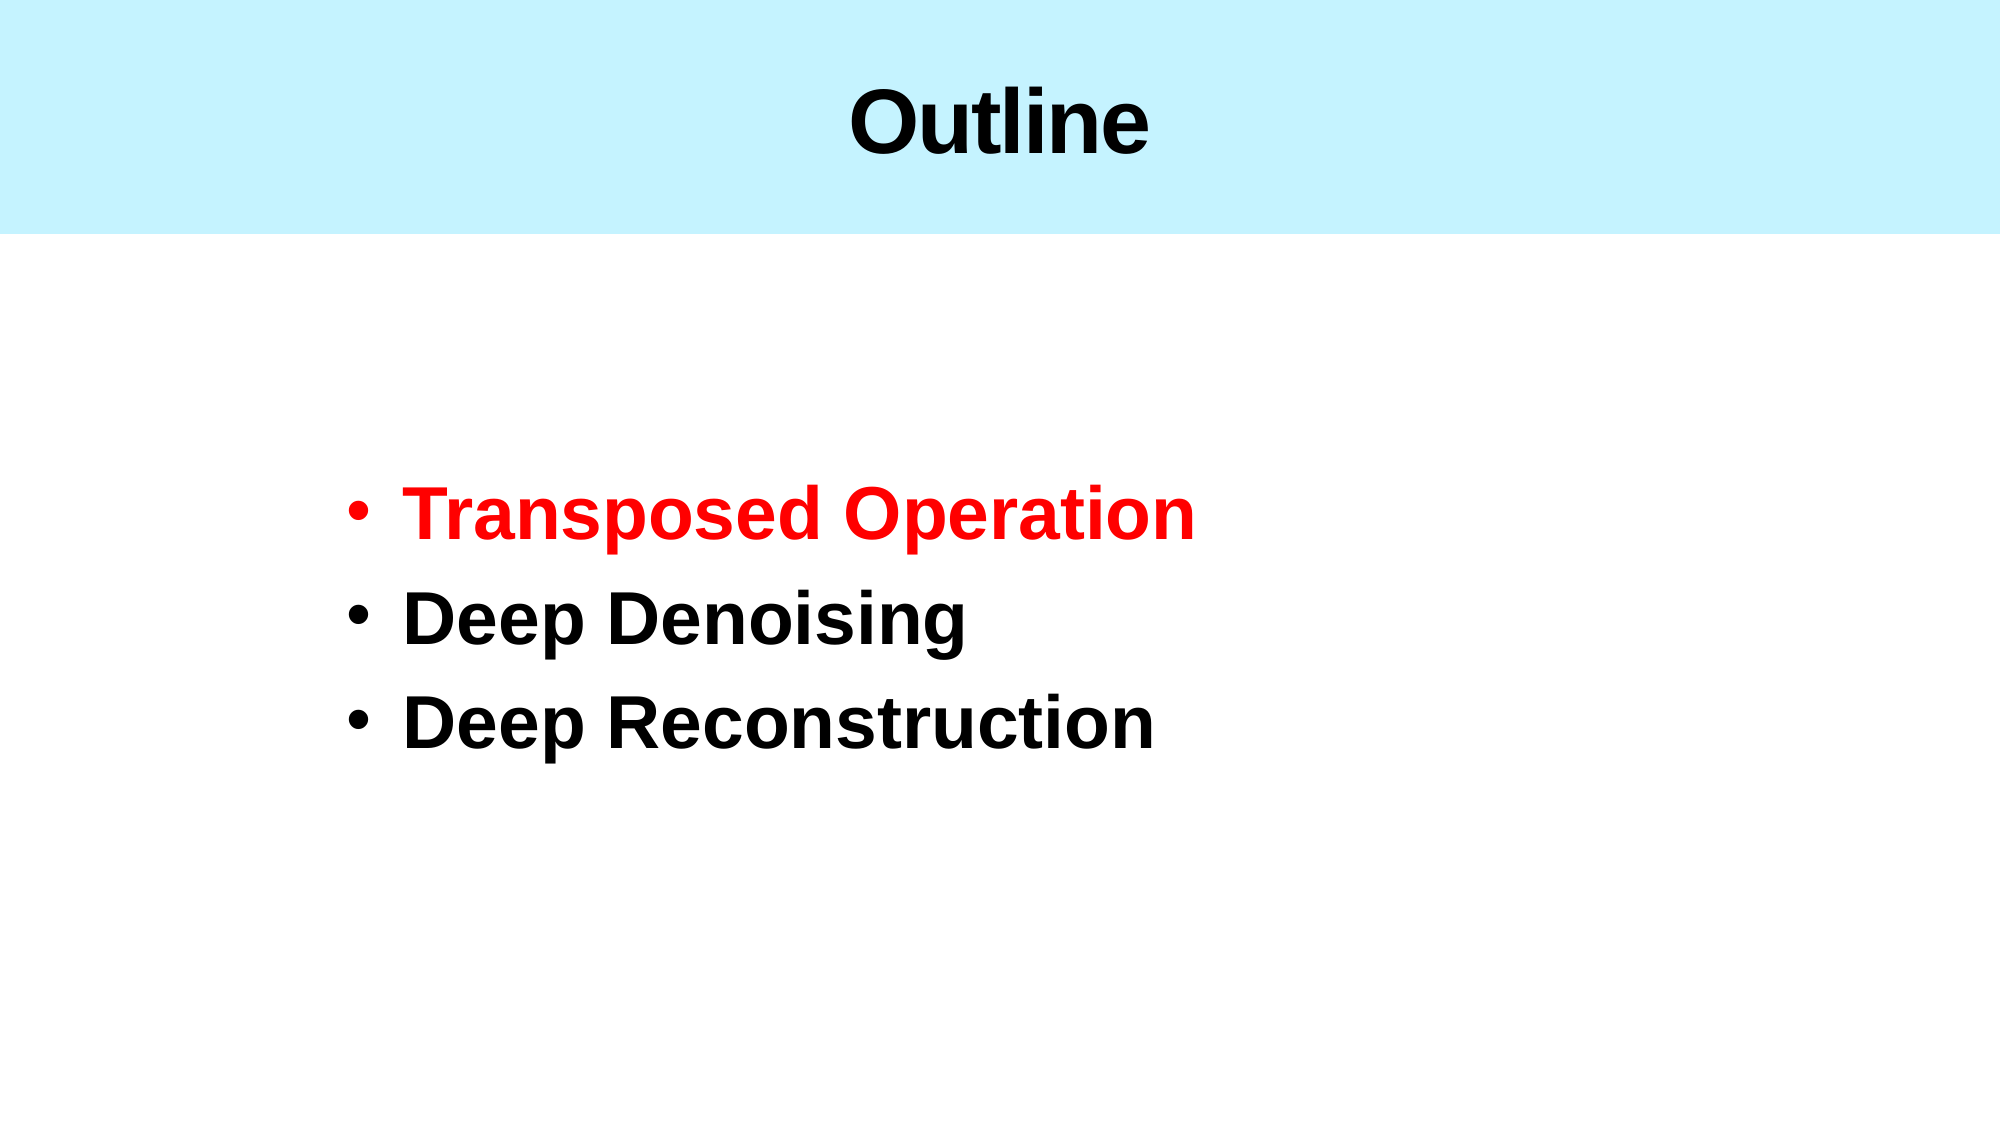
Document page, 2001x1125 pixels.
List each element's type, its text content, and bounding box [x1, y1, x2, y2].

title Outline [0, 0, 2000, 234]
text_box Transposed Operation Deep Denoising Deep Reconstruction [320, 457, 1680, 835]
